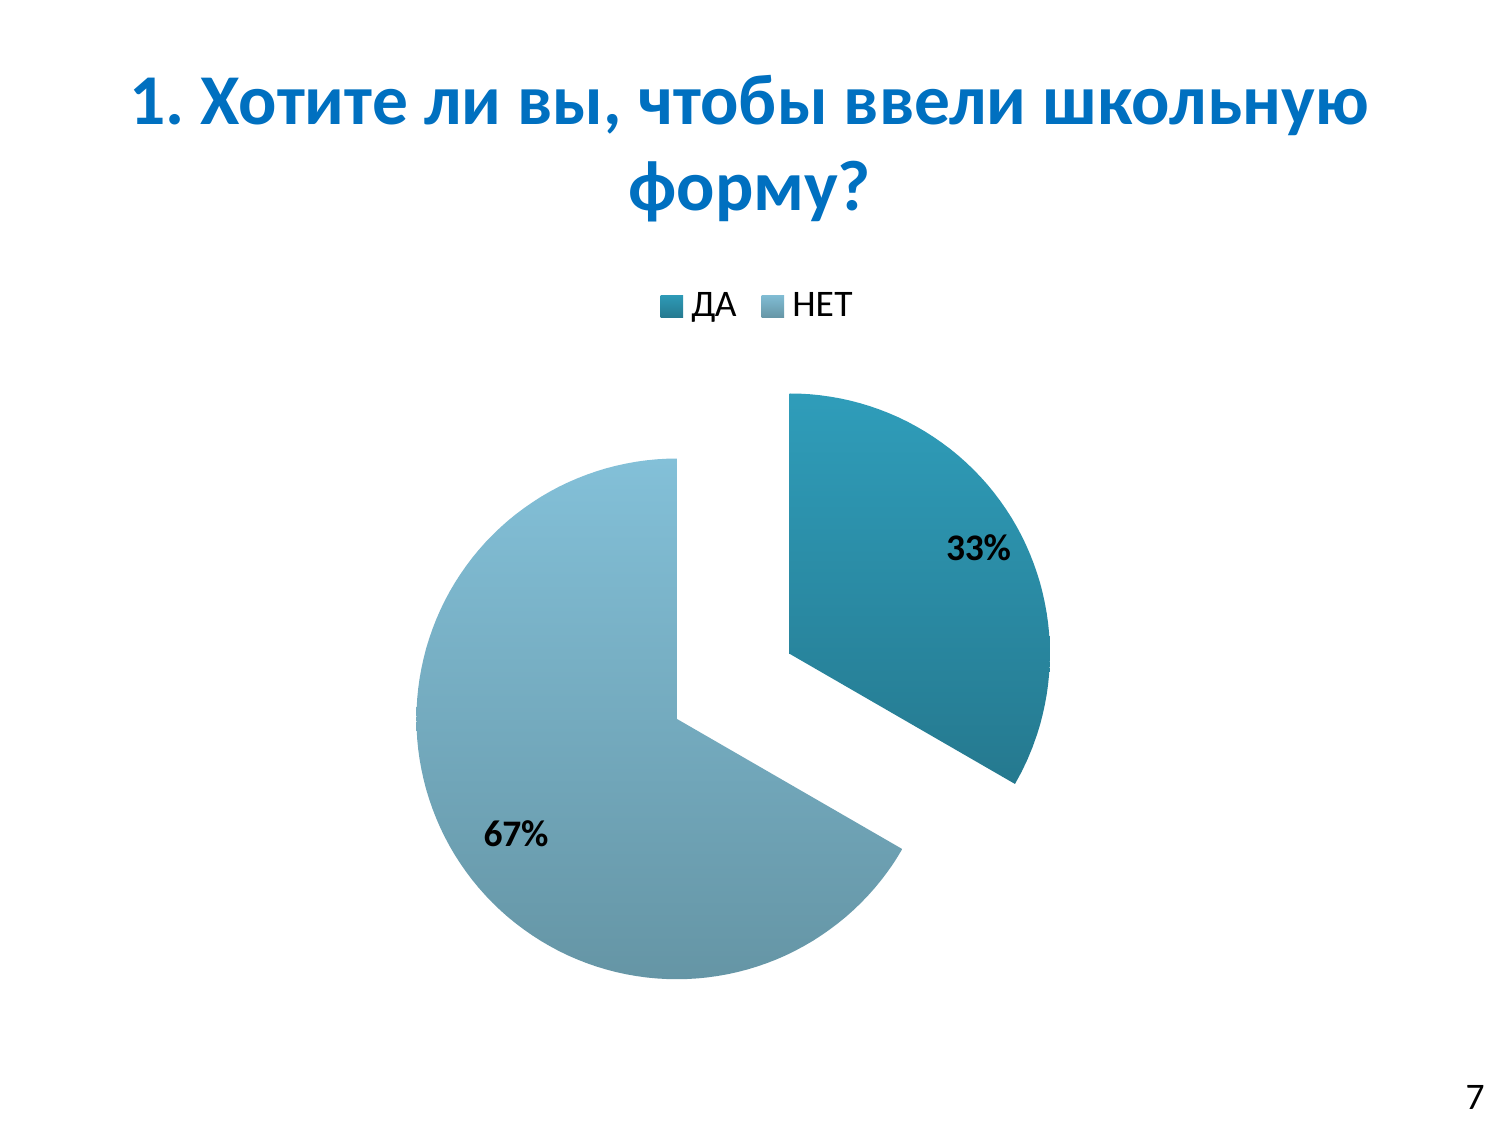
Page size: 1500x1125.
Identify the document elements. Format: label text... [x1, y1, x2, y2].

text_box 7 [1450, 1064, 1500, 1125]
title 1. Хотите ли вы, чтобы ввели школьную форму? [75, 45, 1425, 233]
chart [81, 269, 1433, 1013]
